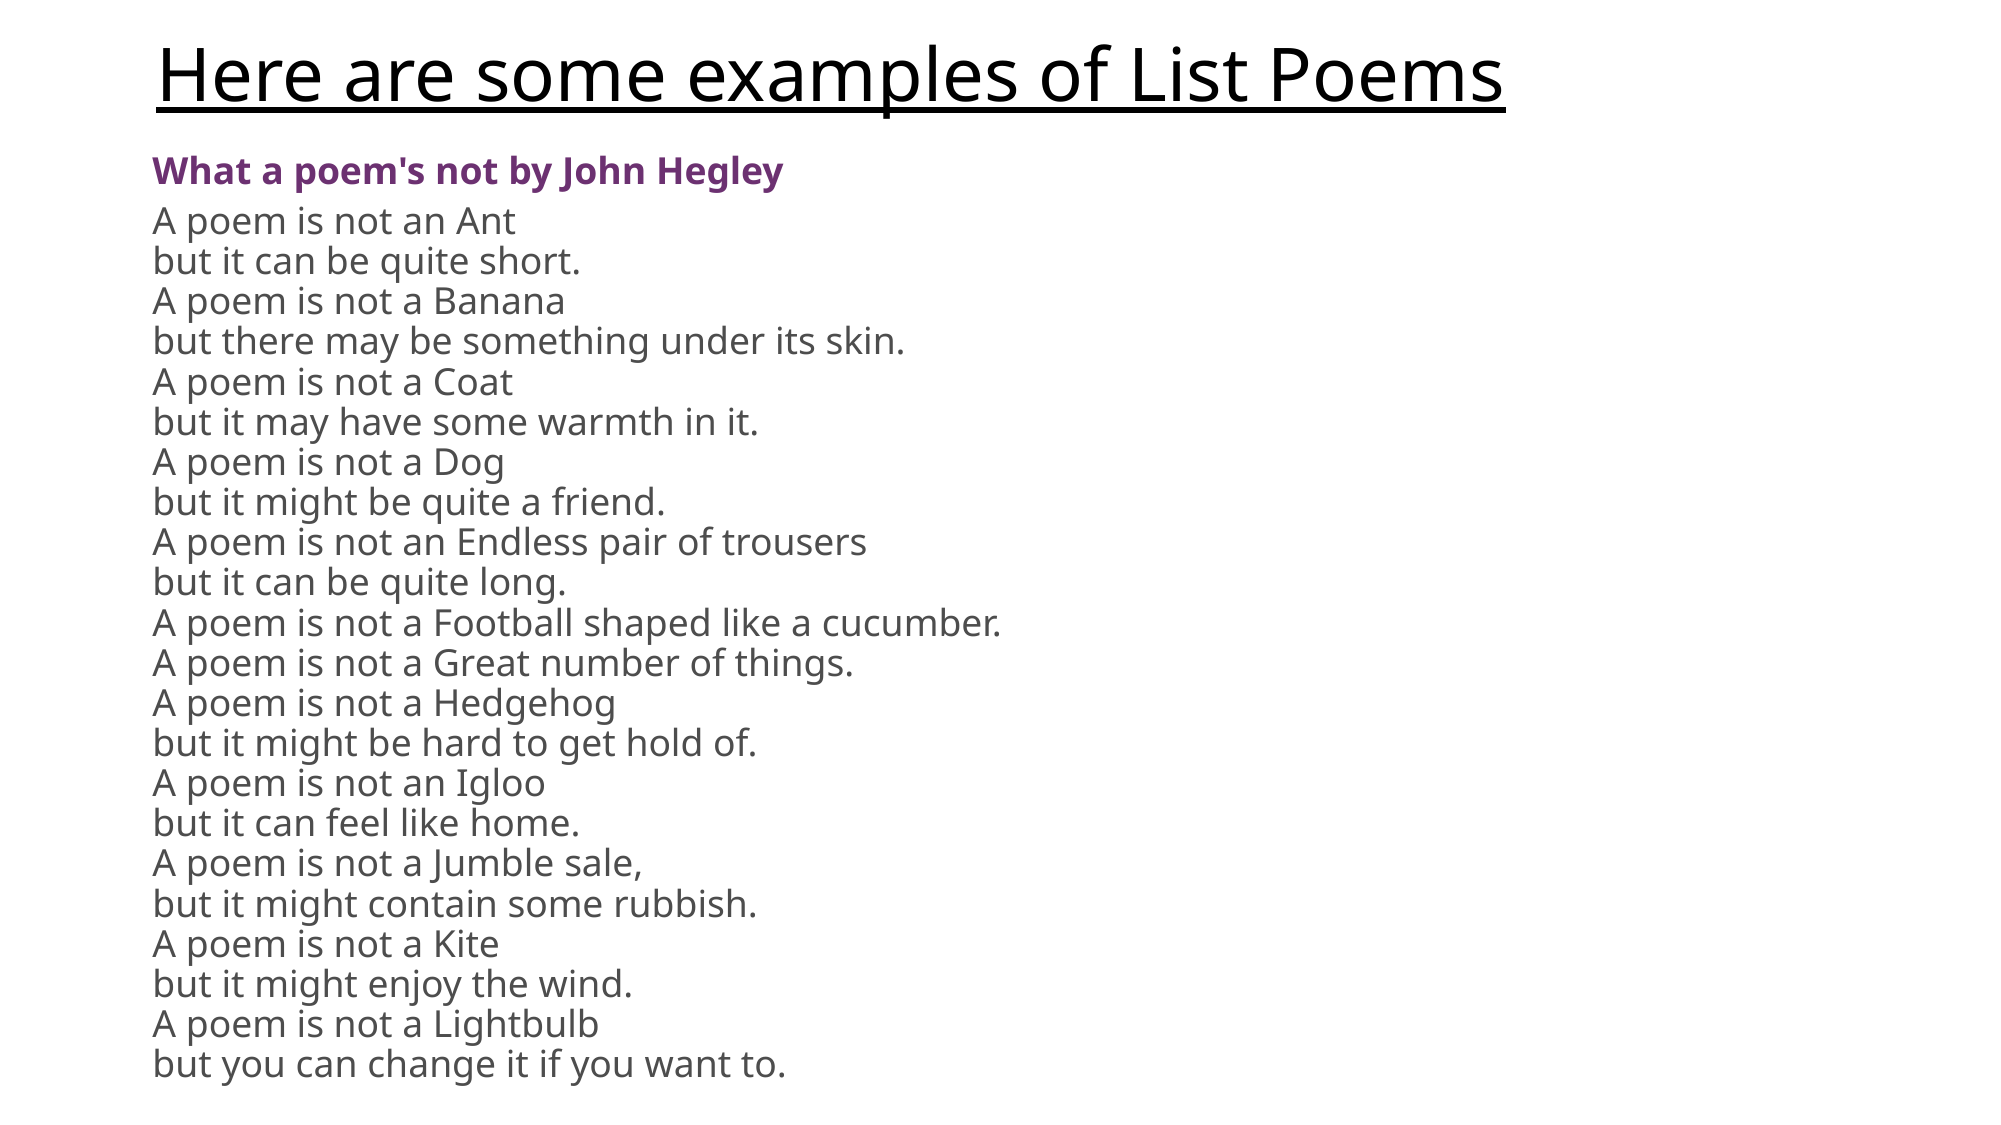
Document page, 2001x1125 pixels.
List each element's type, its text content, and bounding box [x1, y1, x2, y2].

title Here are some examples of List Poems [31, 29, 1632, 127]
list What a poem's not by John Hegley A poem is not an Ant but it can be quite short. A poem is not a Banana but there may be something under its skin. A poem is not a Coat but it may have some warmth in it. A poem is not a Dog but it might be quite a friend. A poem is not an Endless pair of trousers but it can be quite long. A poem is not a Football shaped like a cucumber. A poem is not a Great number of things. A poem is not a Hedgehog but it might be hard to get hold of. A poem is not an Igloo but it can feel like home. A poem is not a Jumble sale, but it might contain some rubbish. A poem is not a Kite but it might enjoy the wind. A poem is not a Lightbulb but you can change it if you want to. [137, 144, 1863, 1096]
